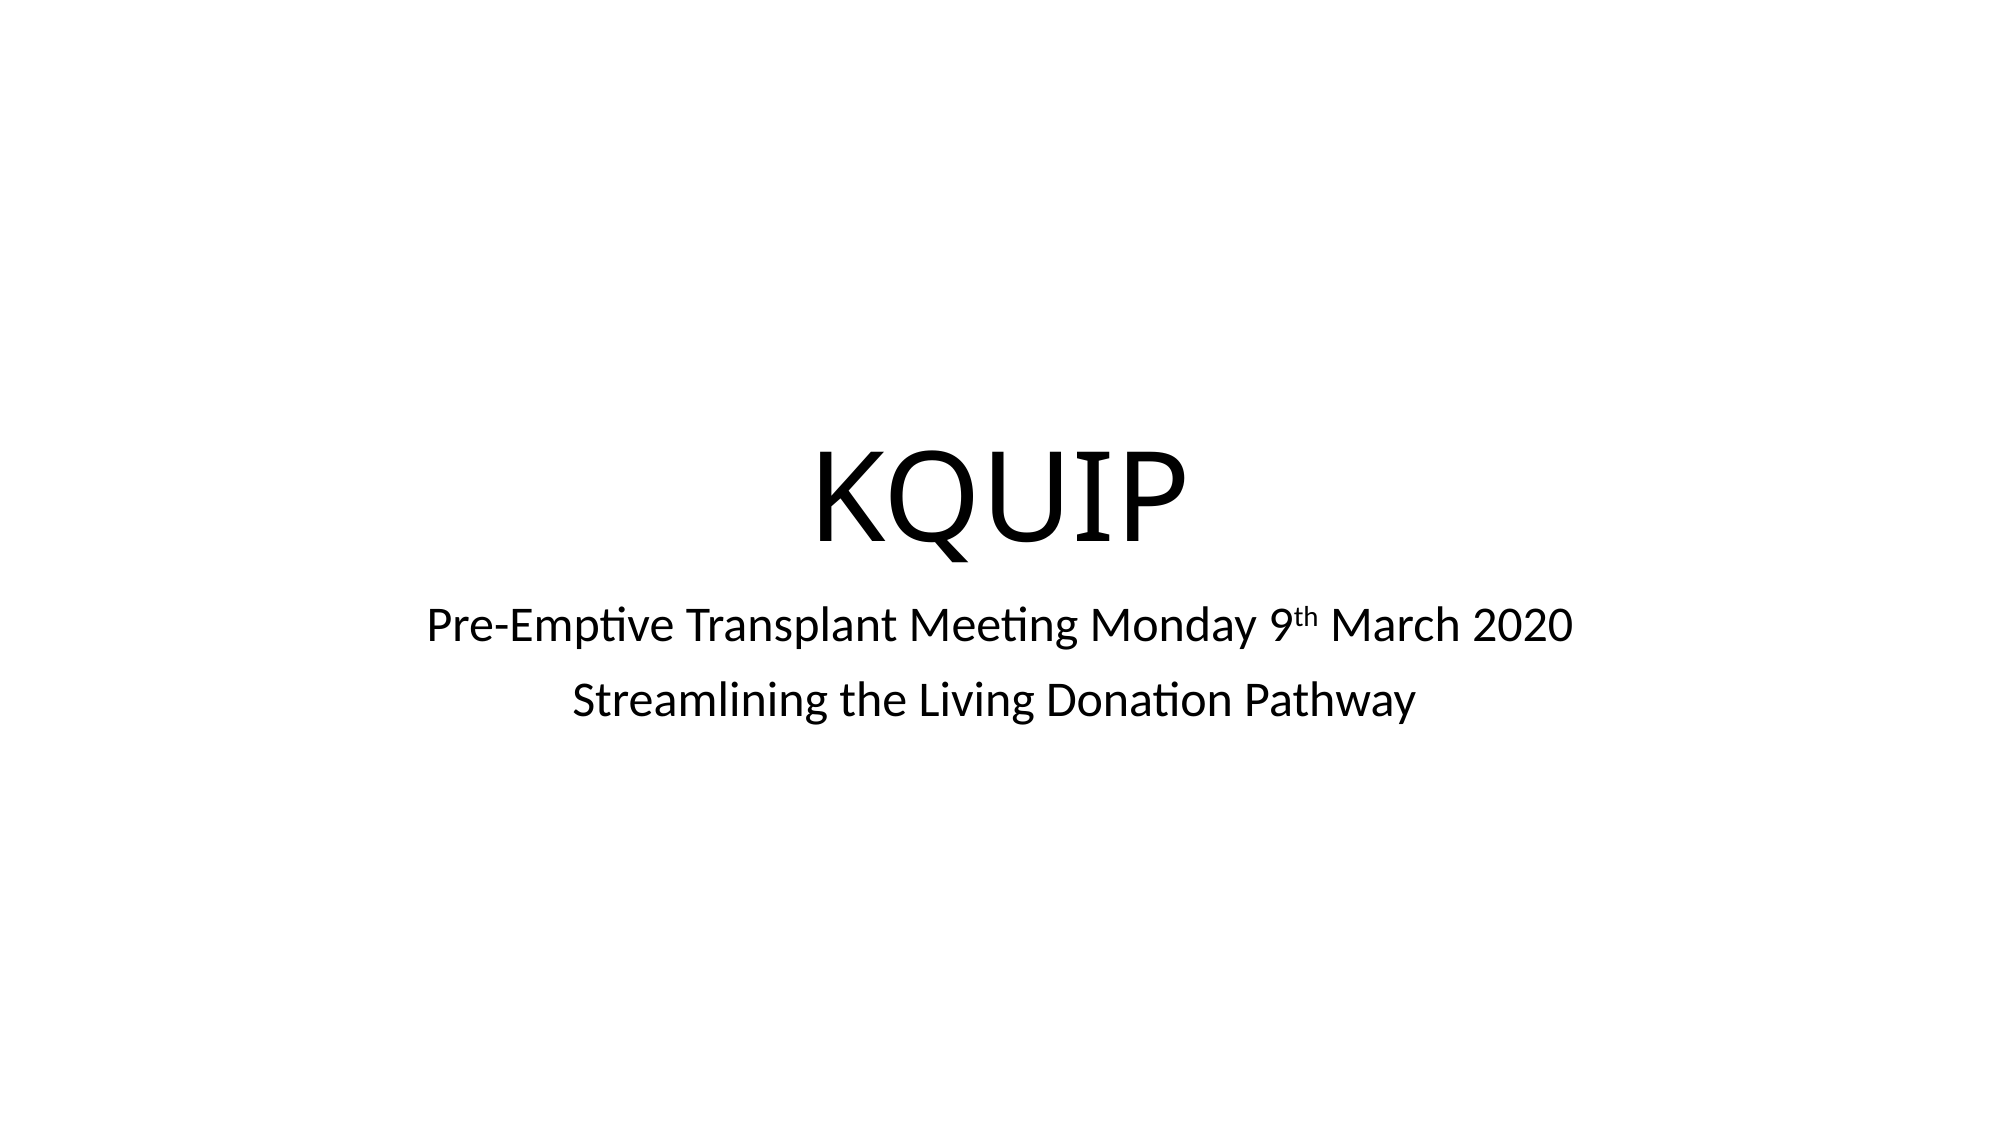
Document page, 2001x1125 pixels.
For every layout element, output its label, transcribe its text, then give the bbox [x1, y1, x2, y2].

title KQUIP [249, 184, 1750, 576]
subtitle Pre-Emptive Transplant Meeting Monday 9th March 2020 Streamlining the Living Donation Pathway [249, 590, 1750, 863]
